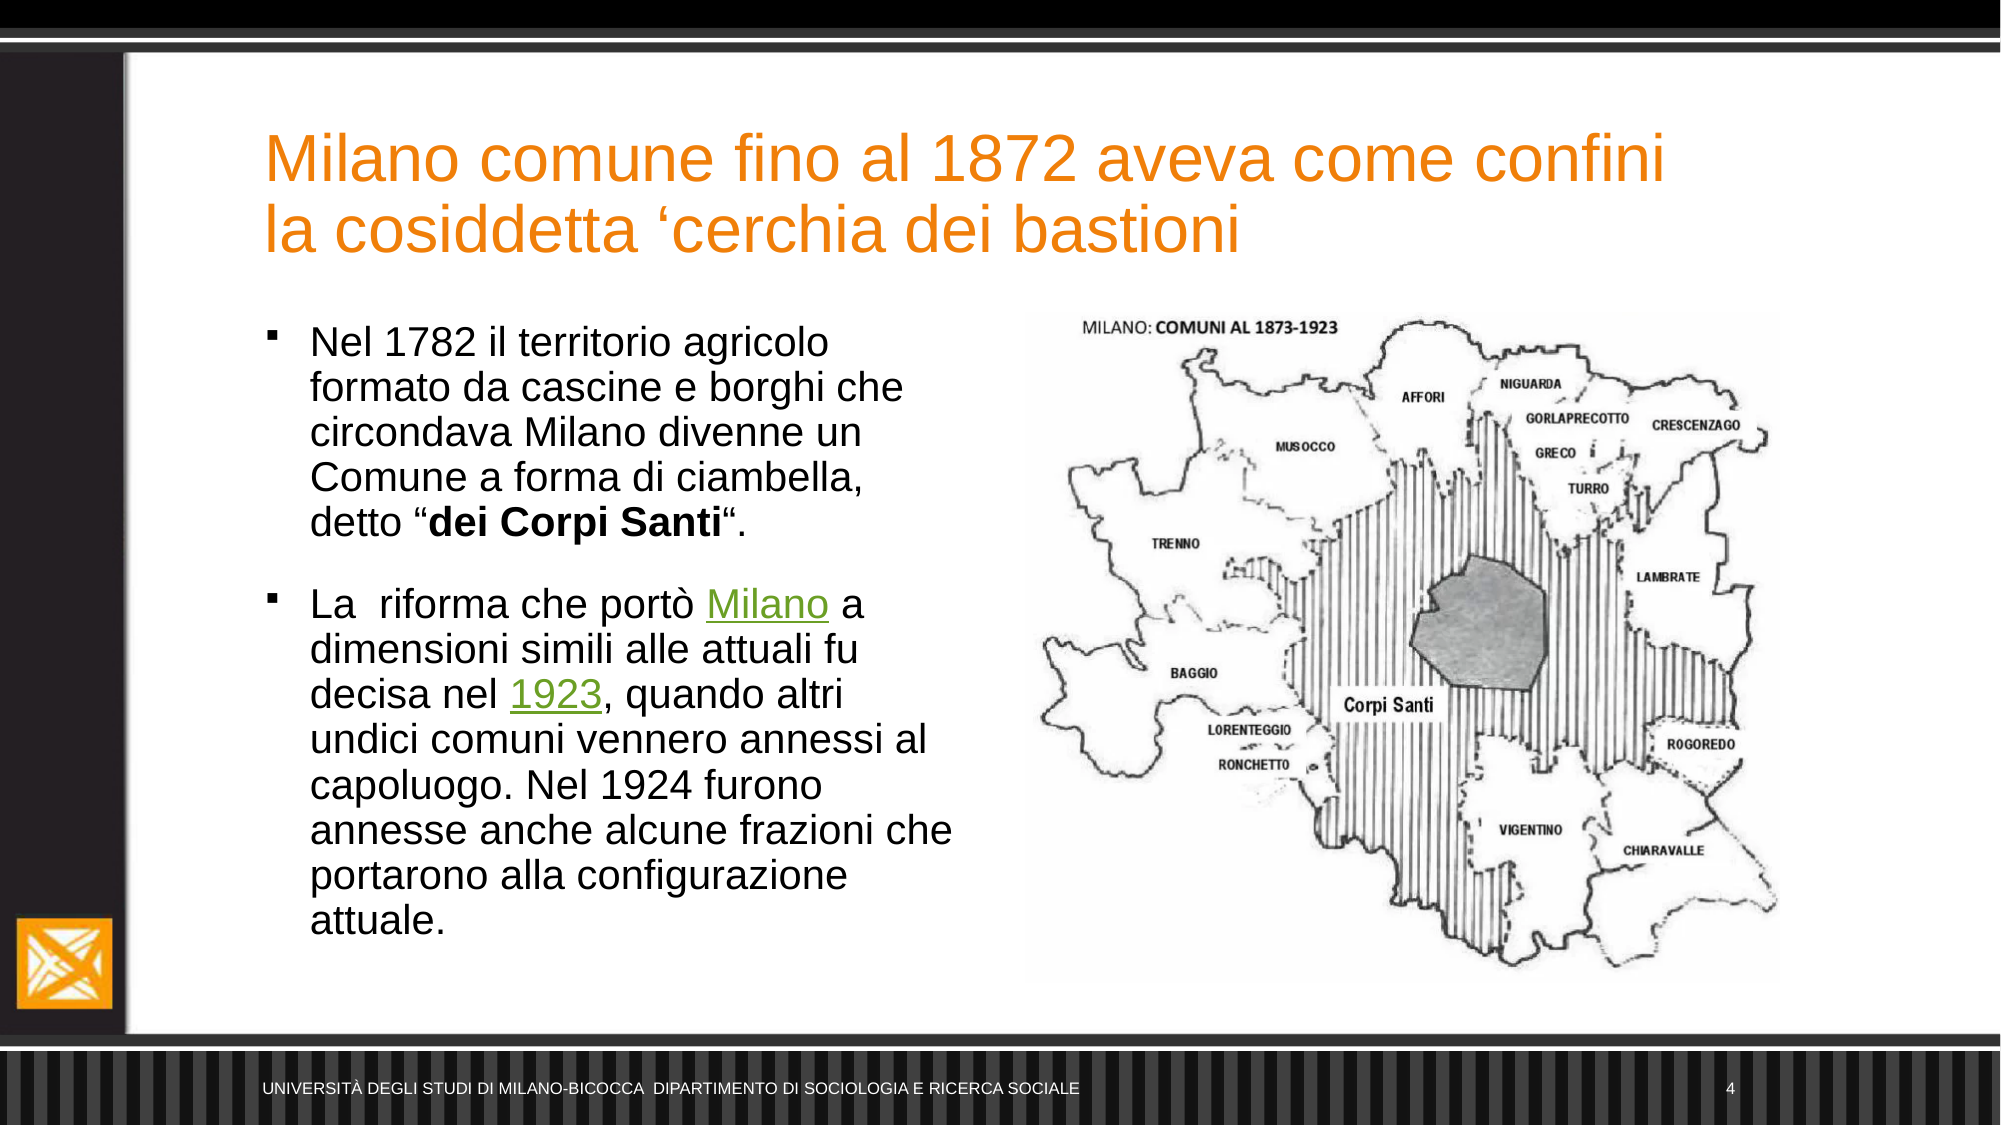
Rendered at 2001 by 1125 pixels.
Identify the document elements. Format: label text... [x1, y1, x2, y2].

picture [0, 53, 2001, 1034]
list Nel 1782 il territorio agricolo formato da cascine e borghi che circondava Milano divenne un Comune a forma di ciambella, detto “dei Corpi Santi“. La riforma che portò Milano a dimensioni simili alle attuali fu decisa nel 1923, quando altri undici comuni vennero annessi al capoluogo. Nel 1924 furono annesse anche alcune frazioni che portarono alla configurazione attuale. [249, 312, 978, 984]
footer Università degli Studi di Milano-Bicocca Dipartimento di Sociologia e Ricerca Sociale [247, 1069, 1243, 1107]
slide_number 4 [1596, 1069, 1751, 1107]
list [1021, 311, 1811, 984]
title Milano comune fino al 1872 aveva come confini la cosiddetta ‘cerchia dei bastioni [249, 99, 1751, 275]
